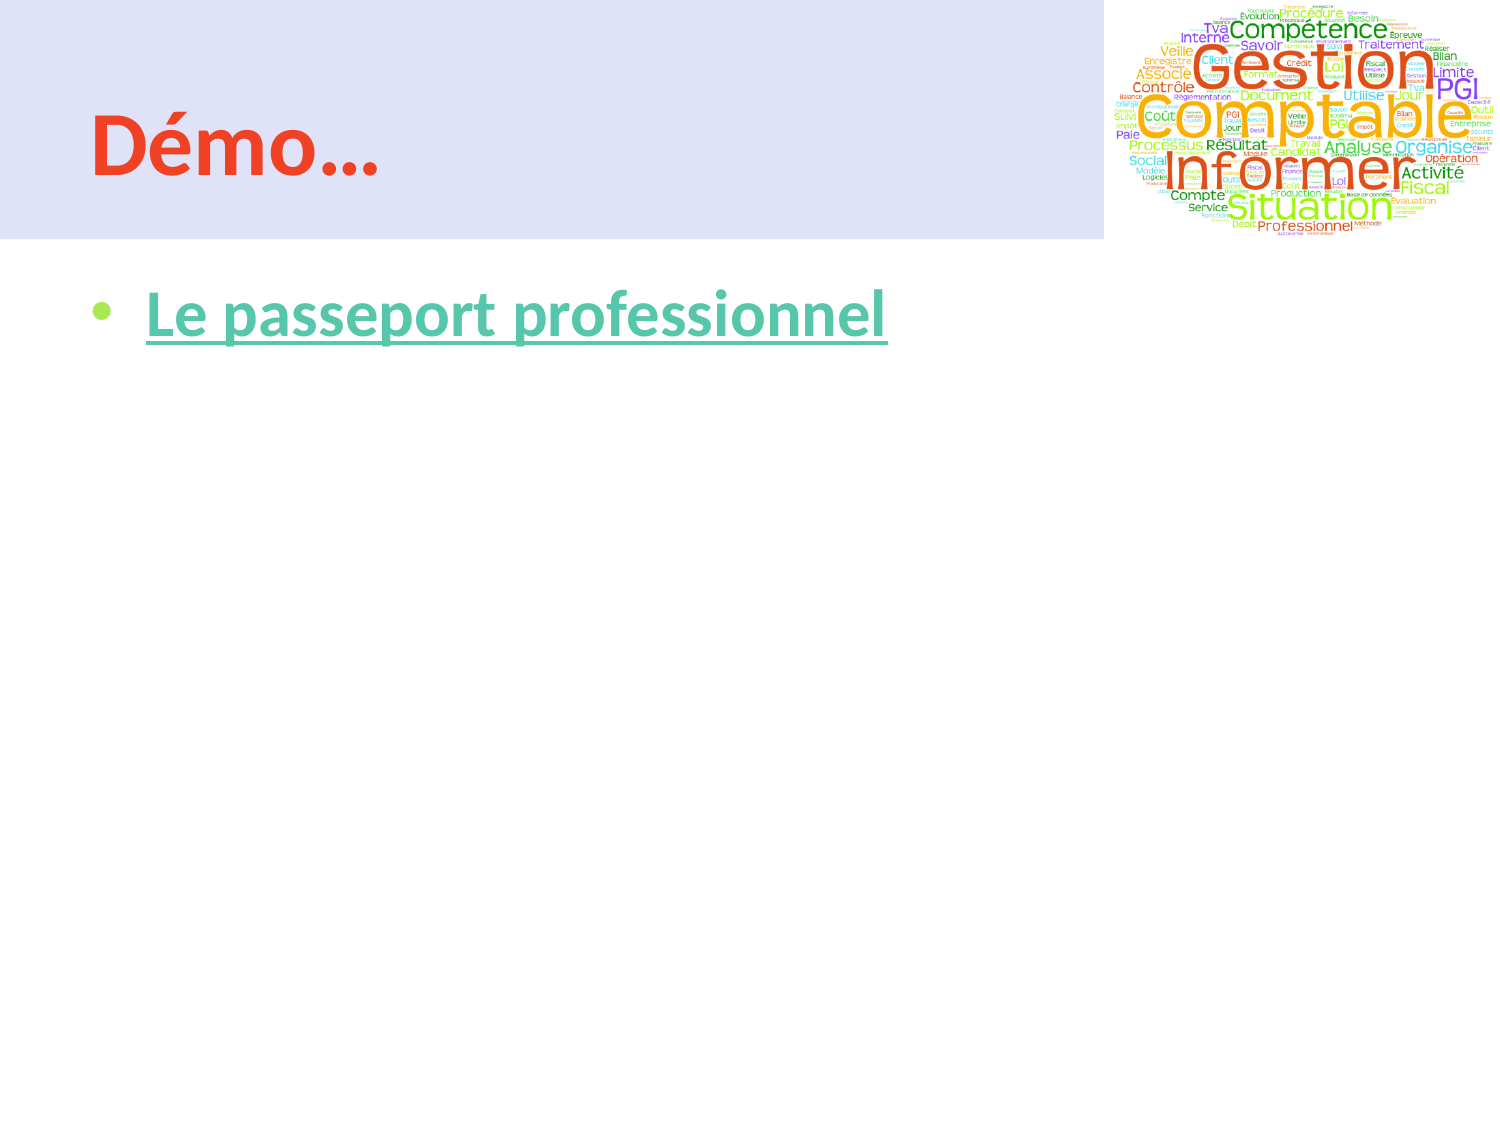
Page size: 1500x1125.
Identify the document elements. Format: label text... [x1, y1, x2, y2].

title Démo… [75, 45, 1425, 233]
picture [1104, 0, 1500, 241]
list Le passeport professionnel [75, 262, 1425, 1005]
